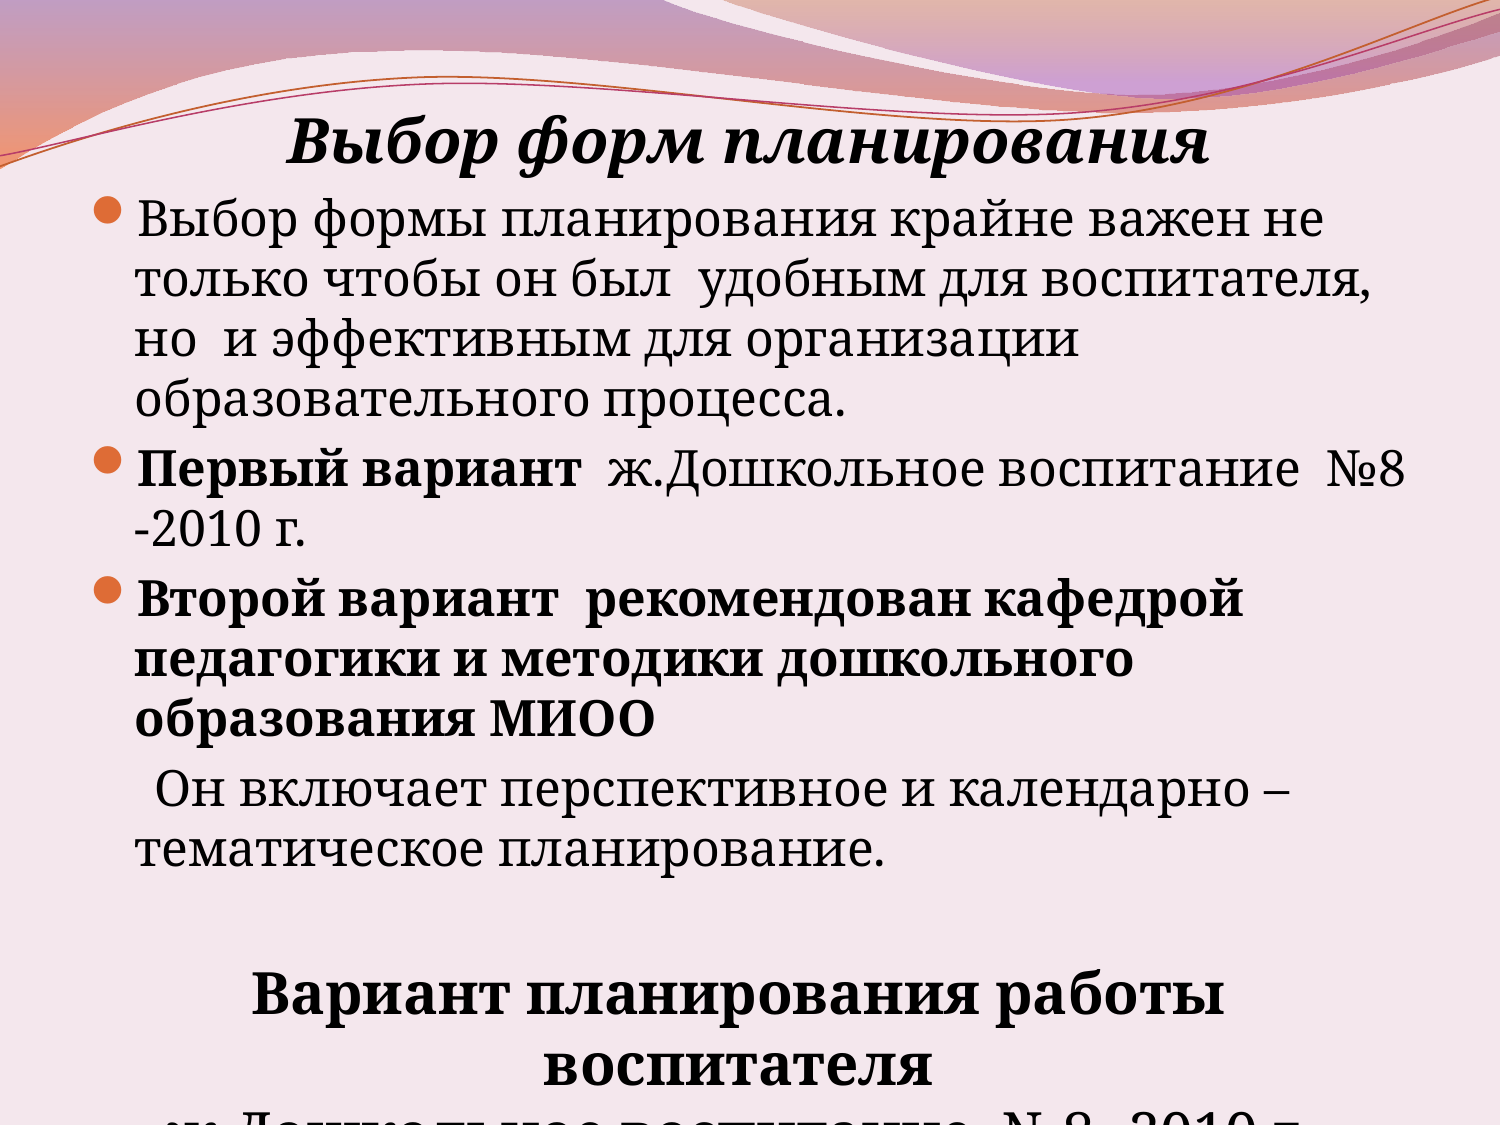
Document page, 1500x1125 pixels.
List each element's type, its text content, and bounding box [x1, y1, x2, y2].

text_box [70, 292, 1360, 369]
text_box Вариант планирования работы воспитателя ж.Дошкольное воспитание №8 -2010 г. [58, 949, 1418, 1125]
list Выбор форм планирования Выбор формы планирования крайне важен не только чтобы он был удобным для воспитателя, но и эффективным для организации образовательного процесса. Первый вариант ж.Дошкольное воспитание №8 -2010 г. Второй вариант рекомендован кафедрой педагогики и методики дошкольного образования МИОО Он включает перспективное и календарно – тематическое планирование. [75, 93, 1425, 914]
